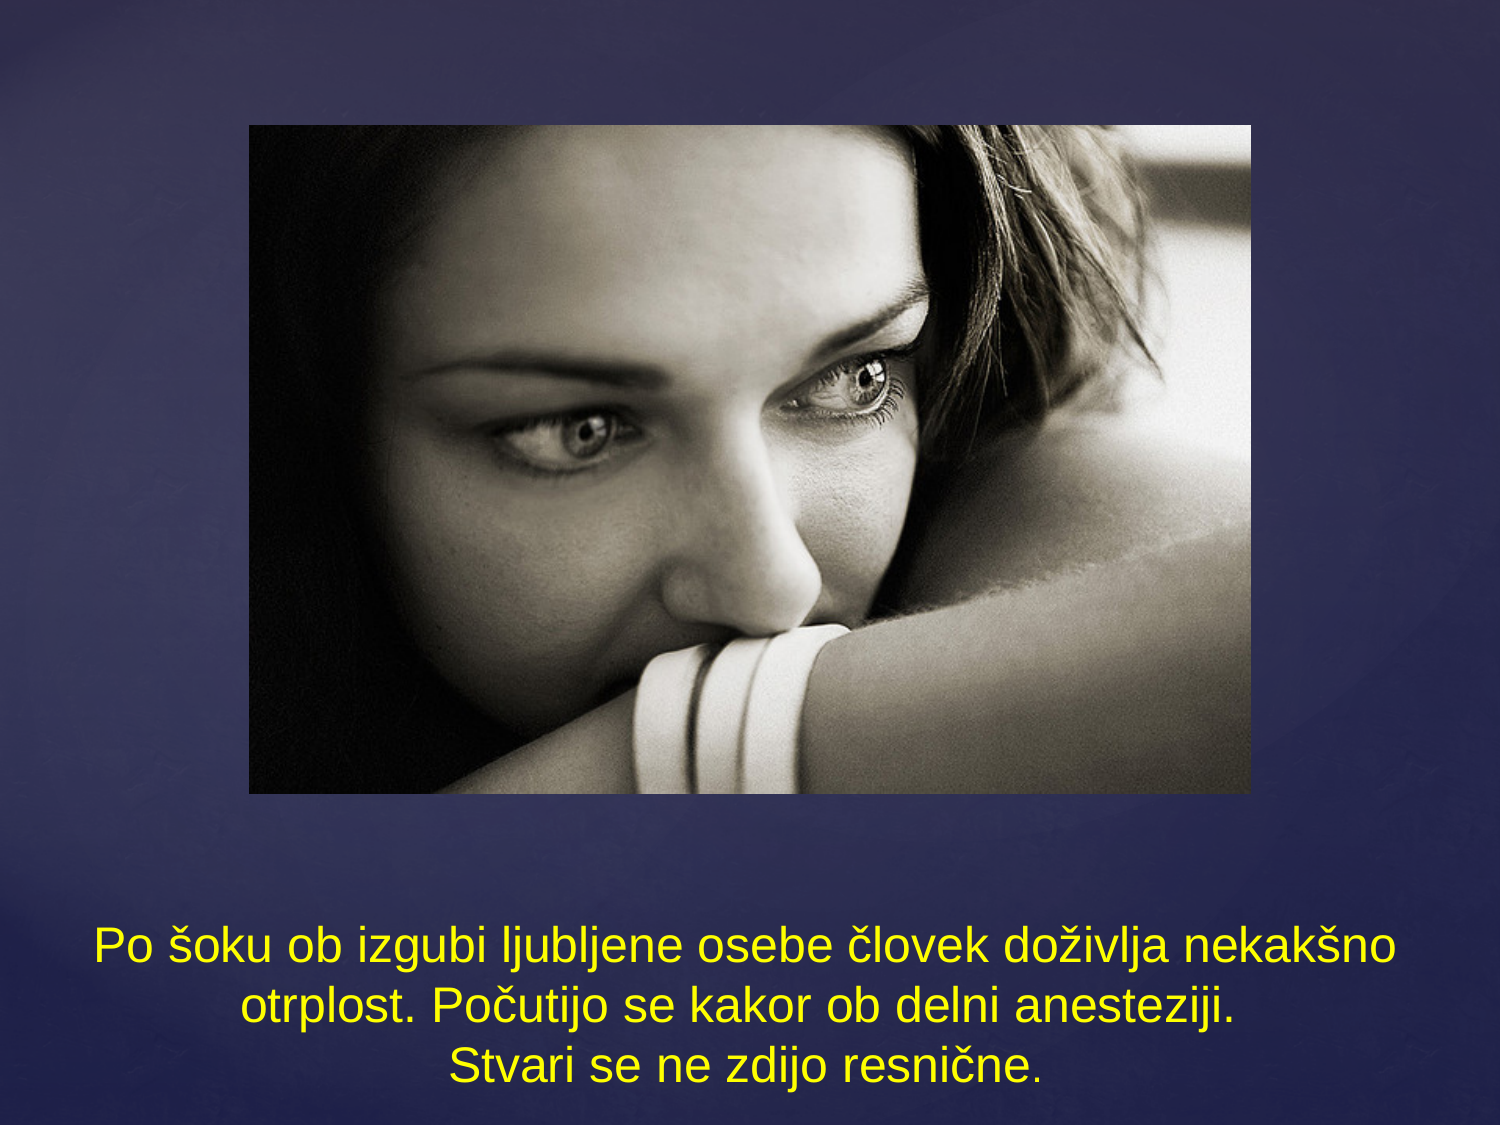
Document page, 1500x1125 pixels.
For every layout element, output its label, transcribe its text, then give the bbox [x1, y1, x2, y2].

list Po šoku ob izgubi ljubljene osebe človek doživlja nekakšno otrplost. Počutijo se kakor ob delni anesteziji. Stvari se ne zdijo resnične. [41, 905, 1447, 1107]
picture [249, 124, 1251, 794]
